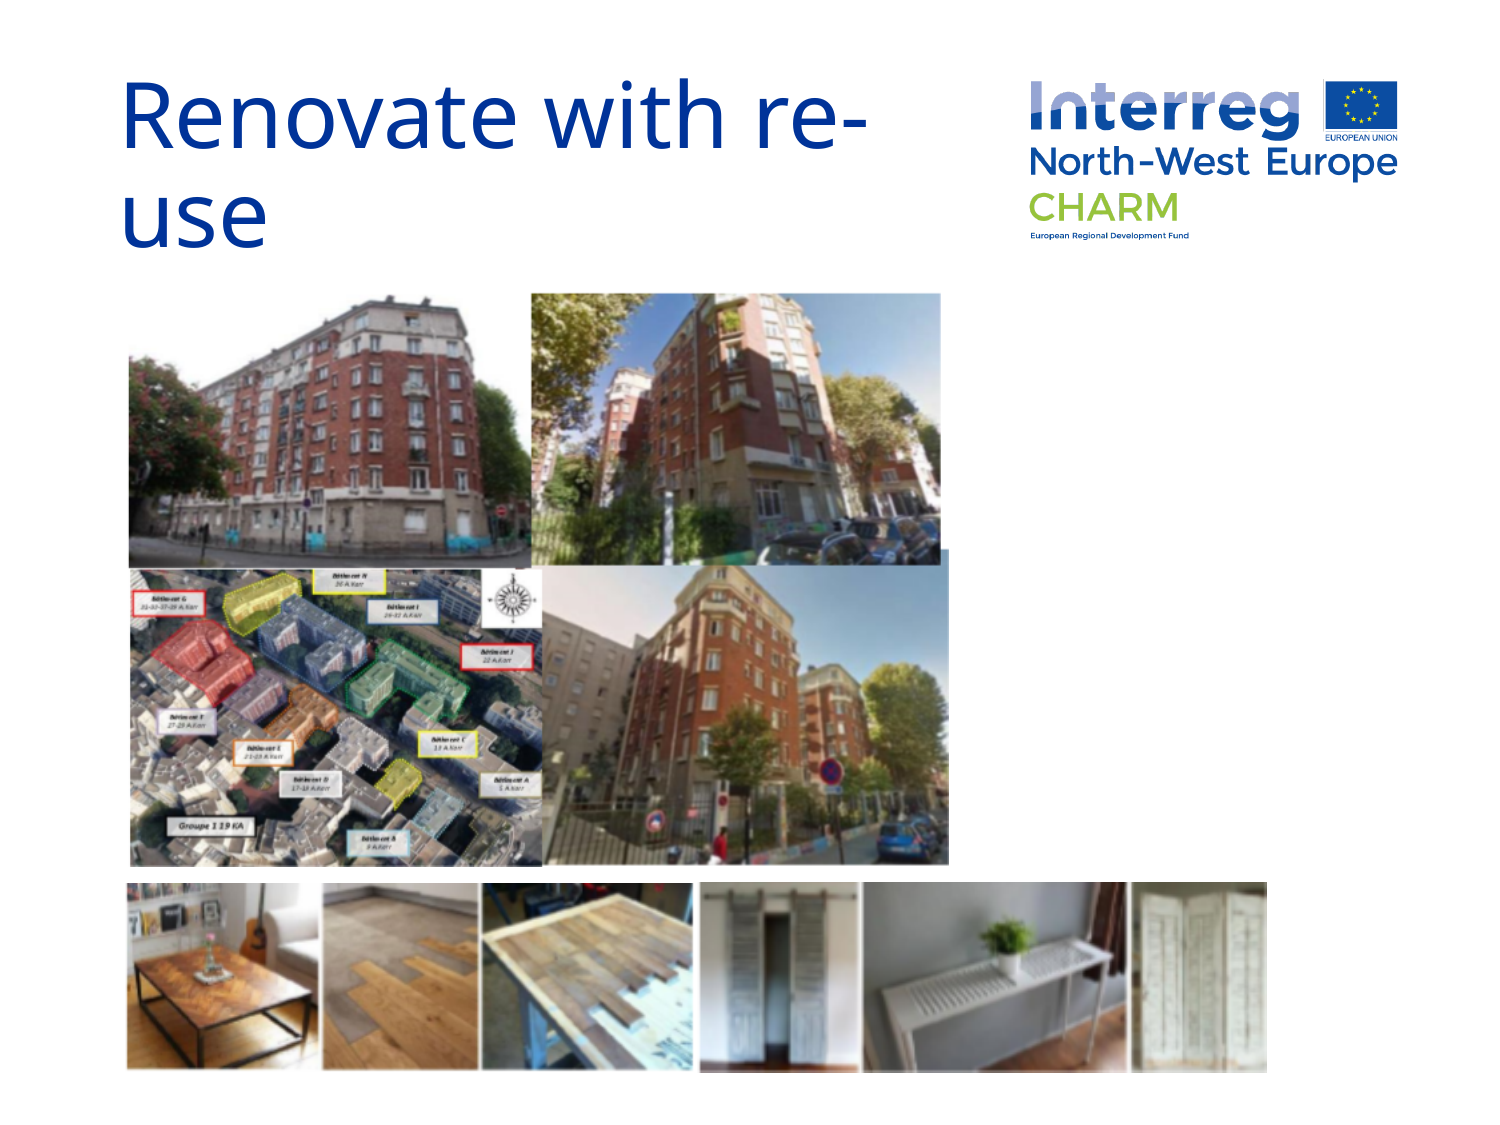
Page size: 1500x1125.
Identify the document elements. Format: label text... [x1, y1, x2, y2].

title Renovate with re-use [103, 59, 992, 278]
picture [117, 882, 1267, 1073]
picture [1028, 79, 1399, 240]
picture [117, 291, 949, 867]
